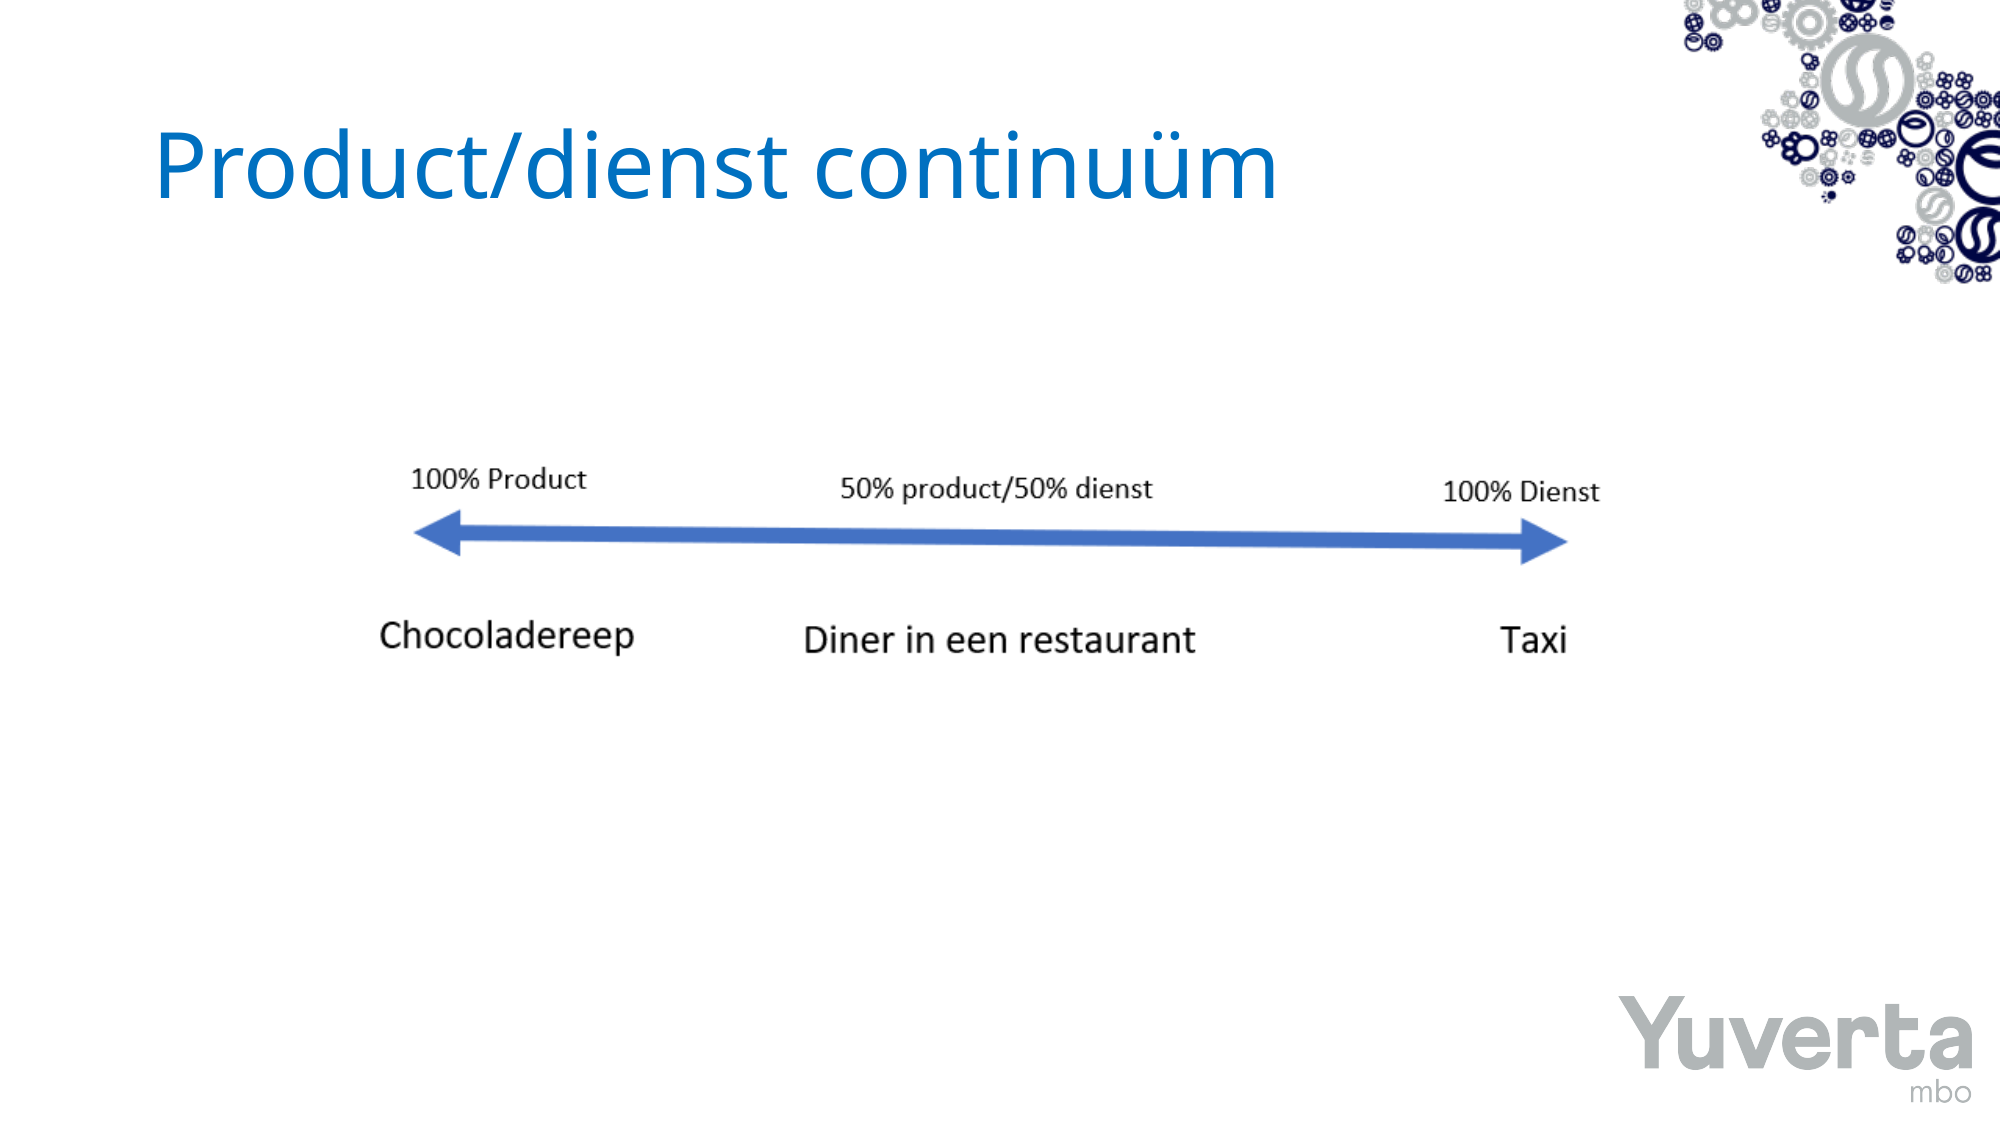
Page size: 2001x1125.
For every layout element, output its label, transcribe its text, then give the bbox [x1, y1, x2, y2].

title Product/dienst continuüm [137, 59, 1863, 278]
picture [0, 0, 2000, 1125]
